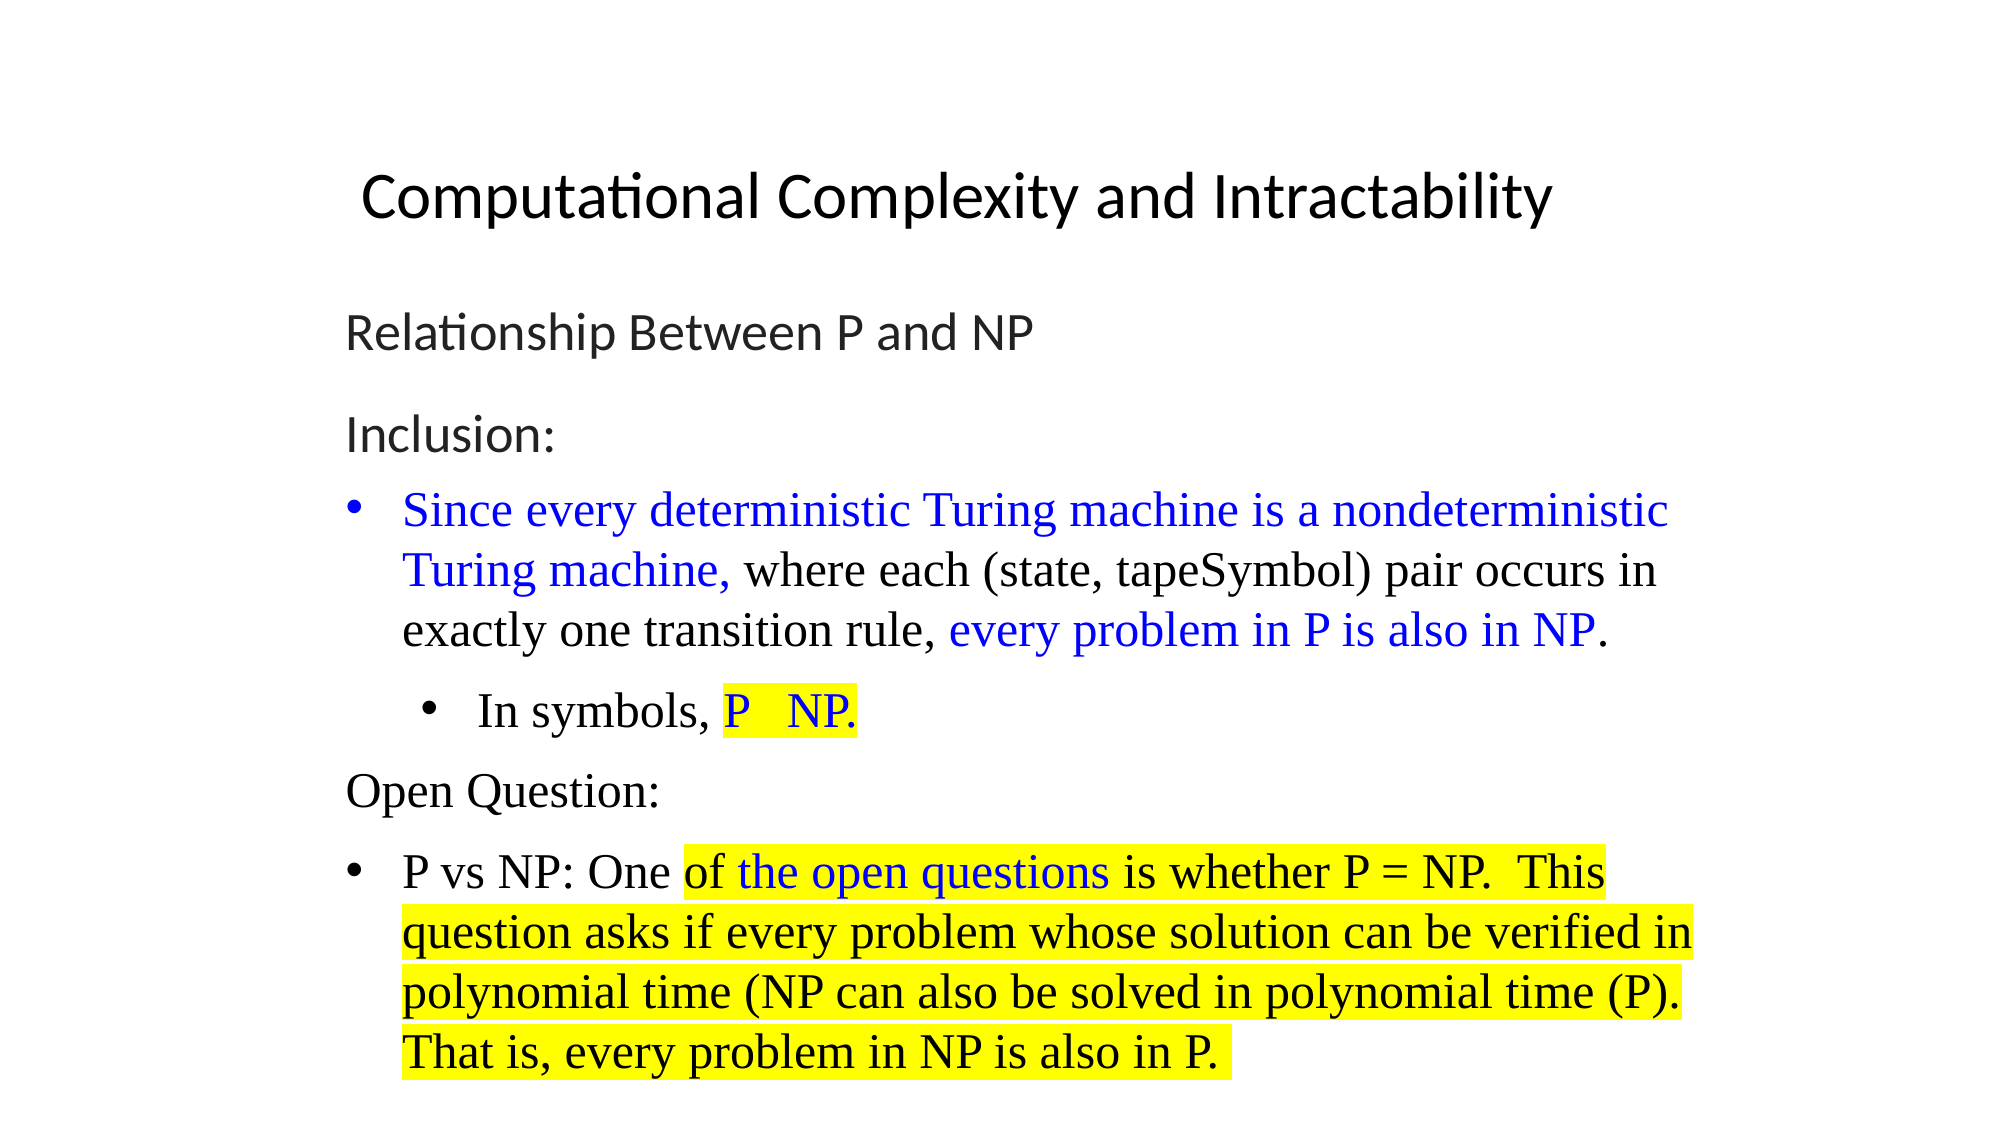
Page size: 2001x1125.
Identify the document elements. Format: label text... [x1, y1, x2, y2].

text_box Computational Complexity and Intractability [346, 144, 1654, 239]
